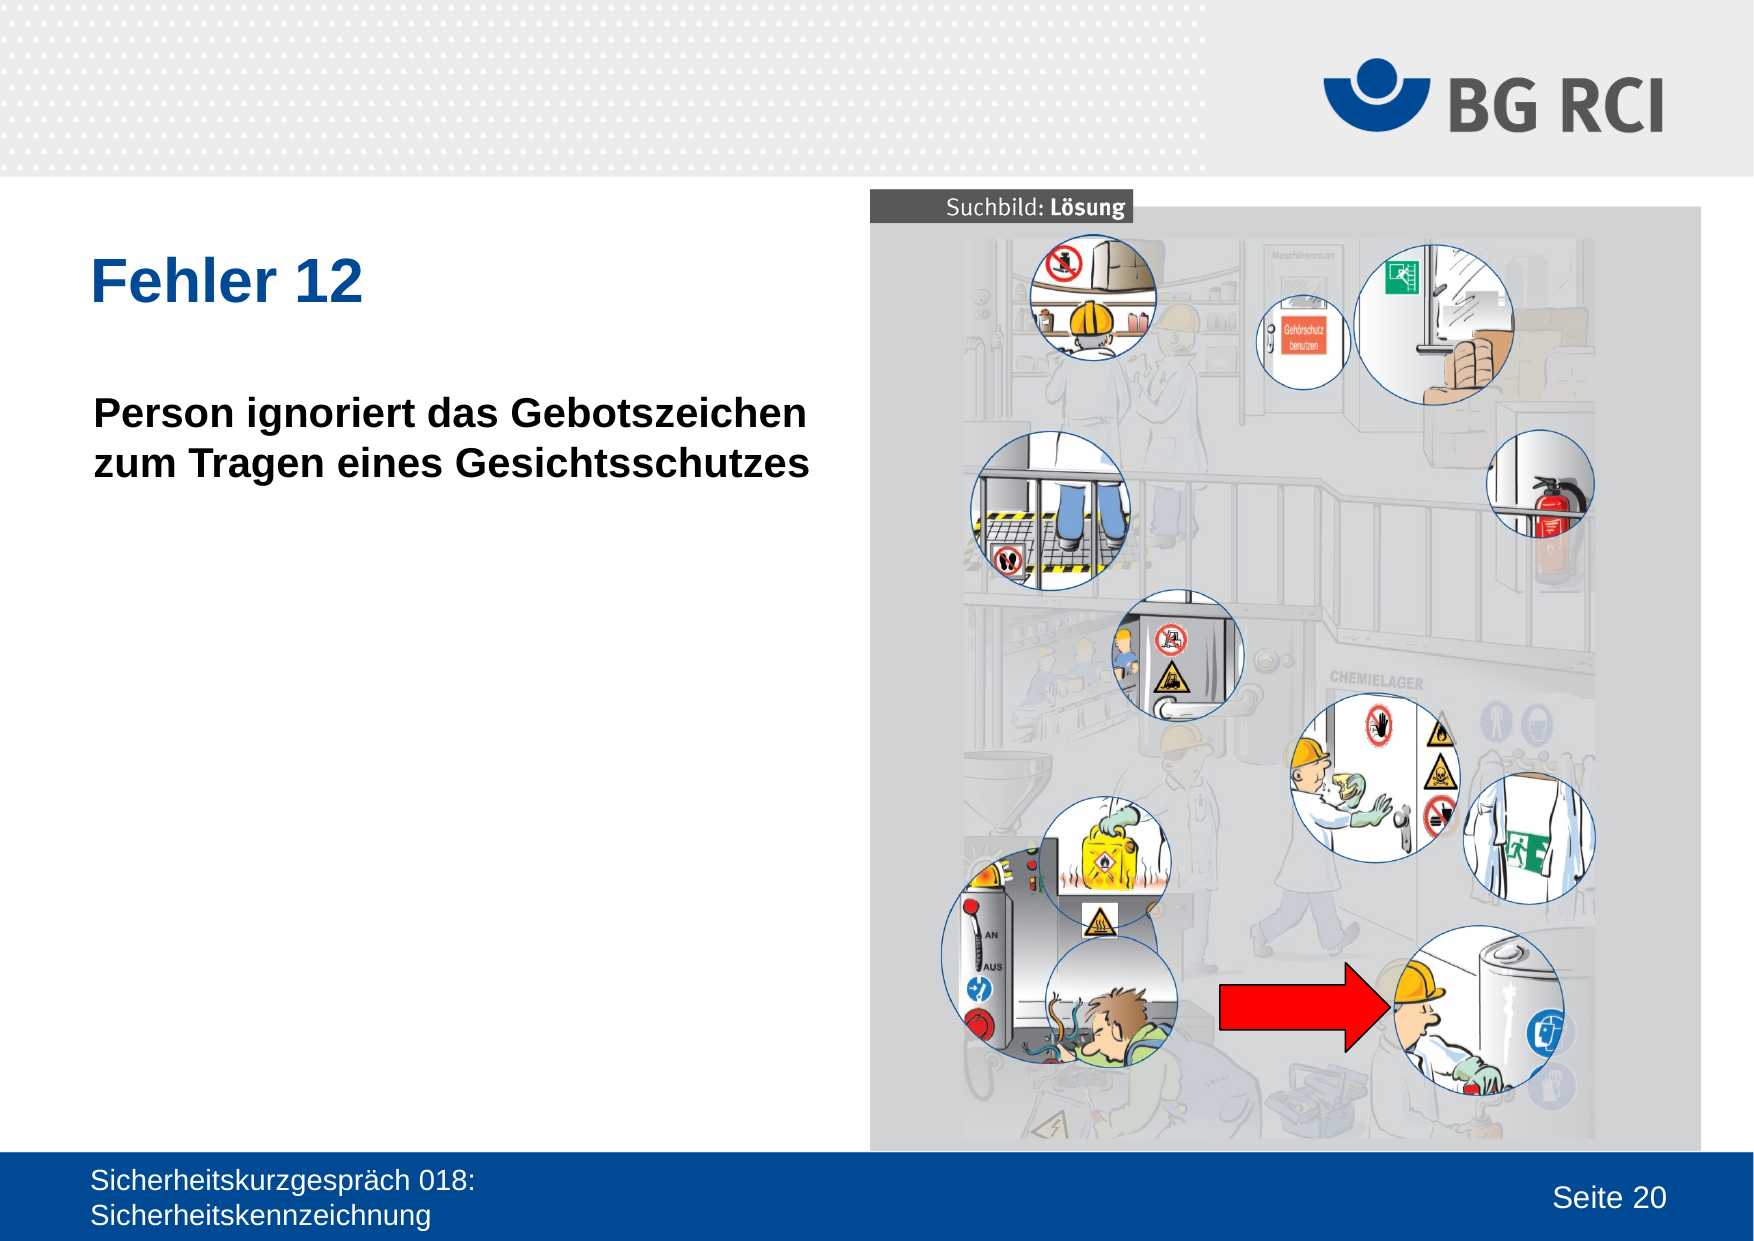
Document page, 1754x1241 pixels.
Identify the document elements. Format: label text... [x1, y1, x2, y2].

text_box Person ignoriert das Gebotszeichen zum Tragen eines Gesichtsschutzes [78, 378, 865, 494]
slide_number Seite 20 [1407, 1160, 1668, 1241]
text_box Fehler 12 [90, 239, 865, 338]
picture [0, 0, 1754, 1241]
